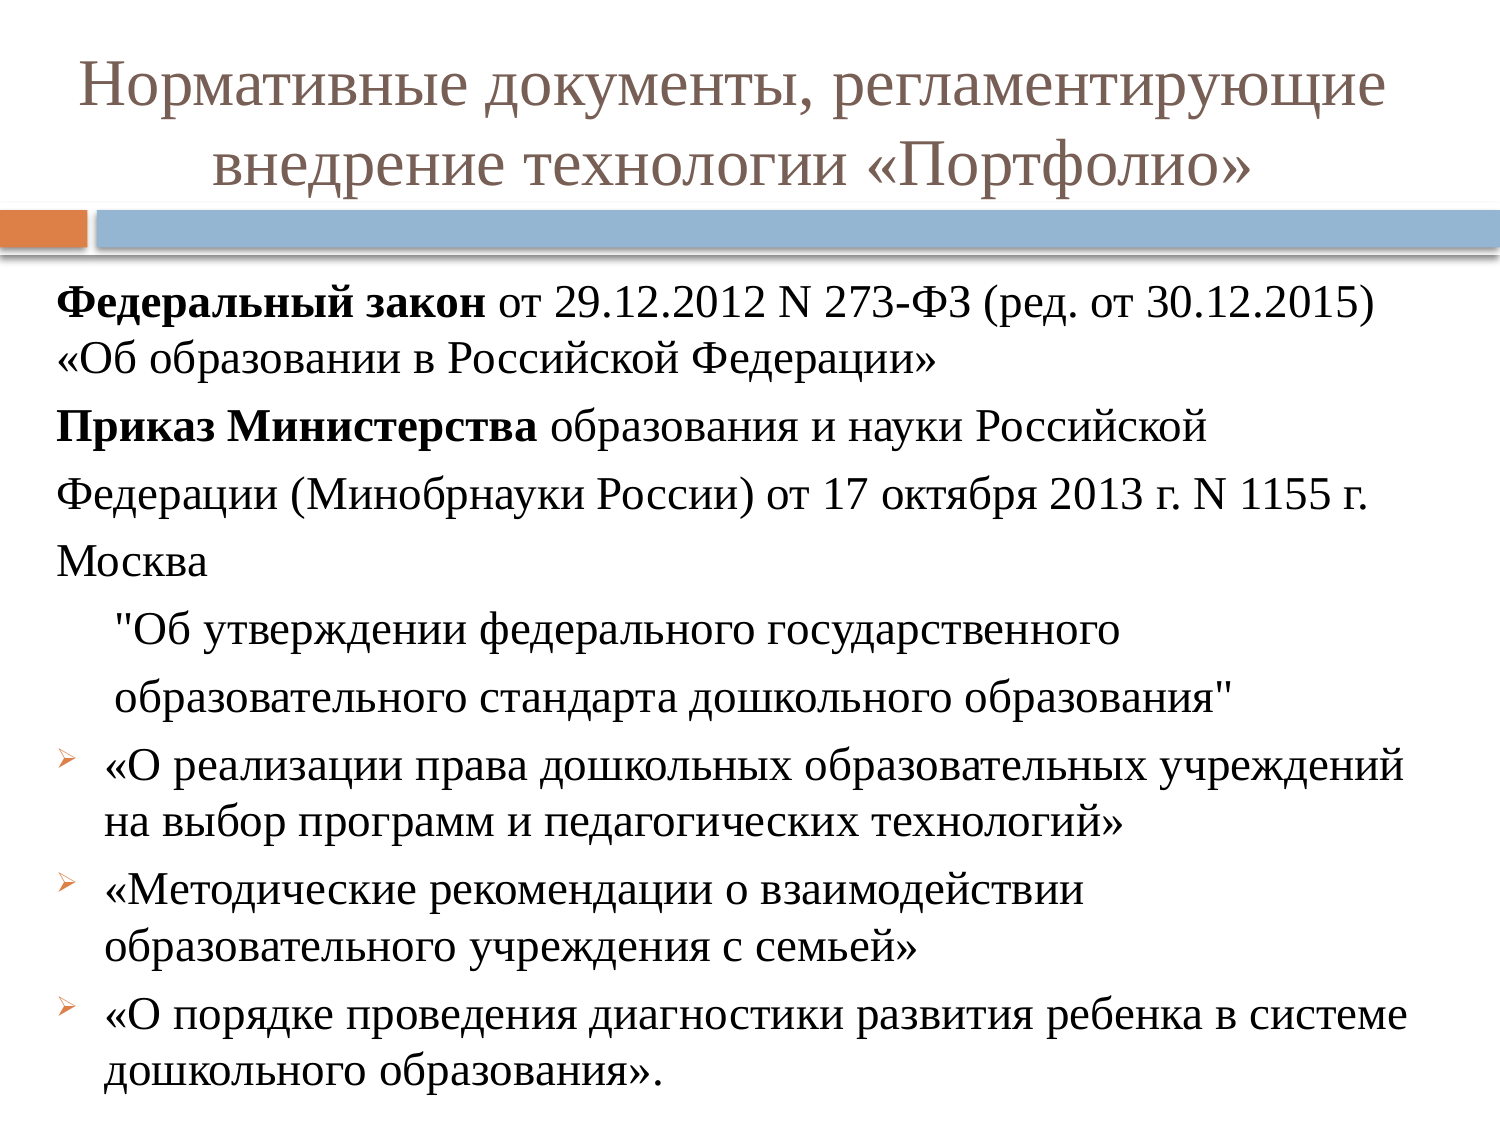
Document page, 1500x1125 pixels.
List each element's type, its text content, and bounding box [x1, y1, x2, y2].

title Нормативные документы, регламентирующие внедрение технологии «Портфолио» [29, 37, 1438, 200]
list Федеральный закон от 29.12.2012 N 273-ФЗ (ред. от 30.12.2015) «Об образовании в Российской Федерации» Приказ Министерства образования и науки Российской Федерации (Минобрнауки России) от 17 октября 2013 г. N 1155 г. Москва "Об утверждении федерального государственного образовательного стандарта дошкольного образования" «О реализации права дошкольных образовательных учреждений на выбор программ и педагогических технологий» «Методические рекомендации о взаимодействии образовательного учреждения с семьей» «О порядке проведения диагностики развития ребенка в системе дошкольного образования». [41, 262, 1438, 1106]
